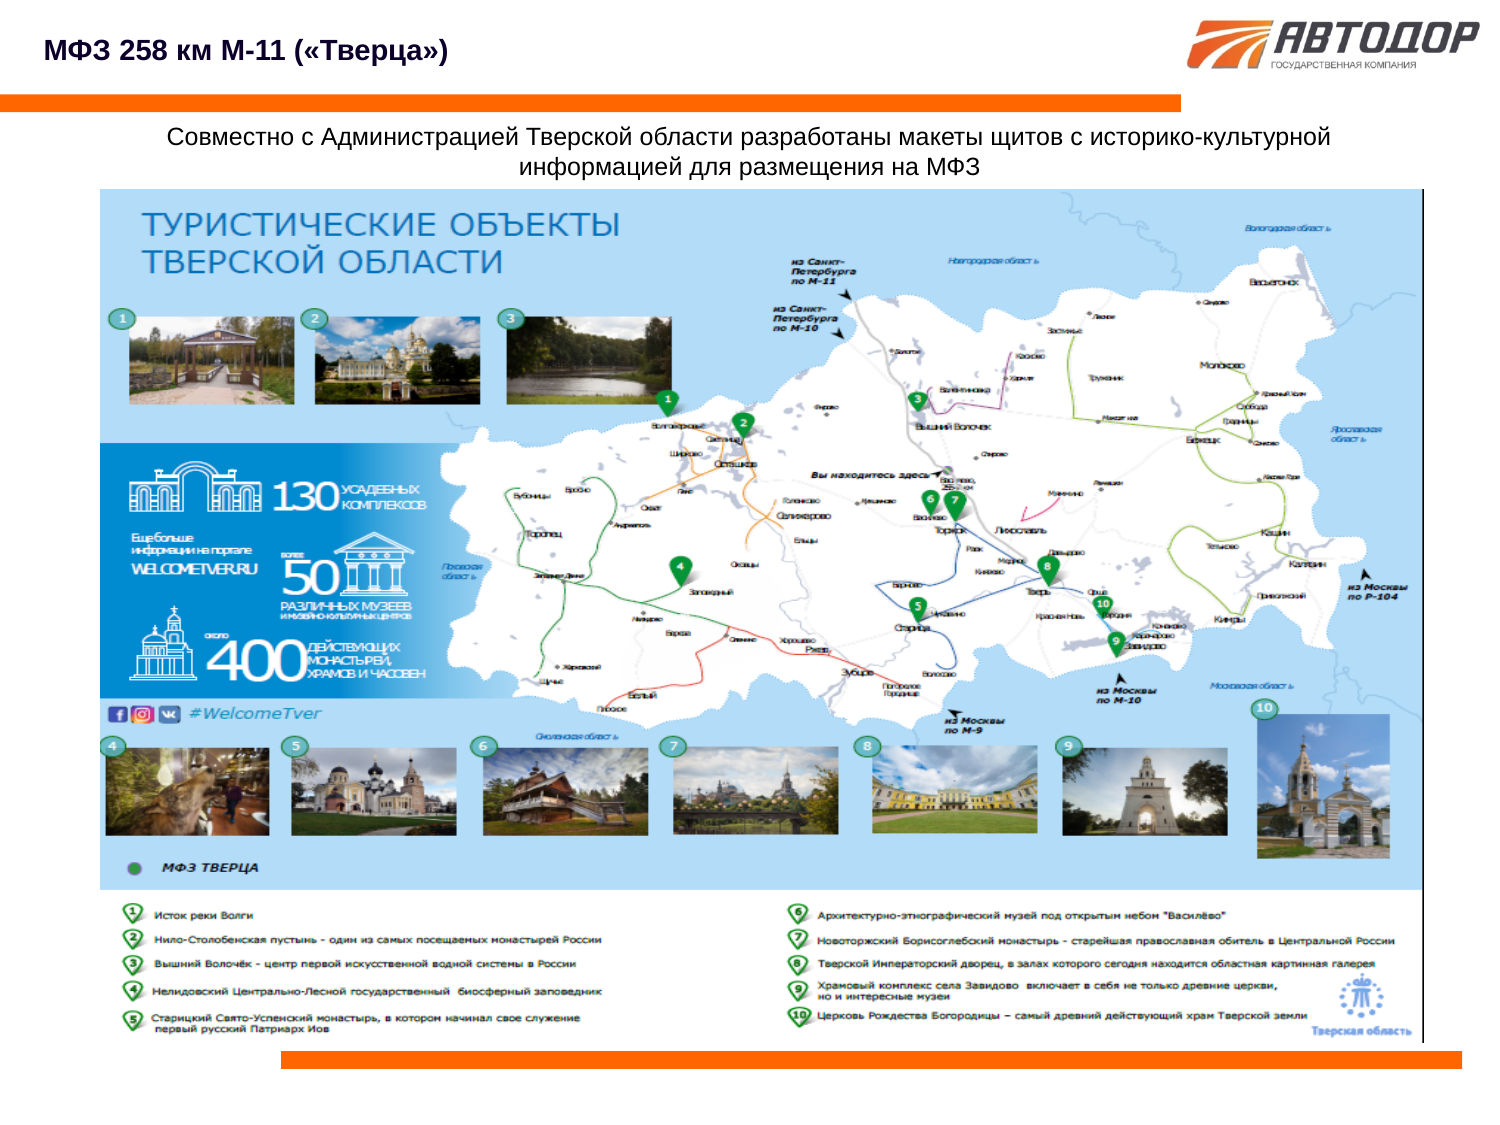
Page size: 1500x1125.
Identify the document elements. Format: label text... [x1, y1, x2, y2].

picture [254, 564, 258, 574]
picture [205, 634, 229, 639]
picture [134, 628, 194, 677]
text_box Совместно с Администрацией Тверской области разработаны макеты щитов с историко-культурной информацией для размещения на МФЗ [88, 113, 1412, 189]
picture [132, 545, 253, 556]
picture [132, 564, 148, 574]
title МФЗ 258 км М-11 («Тверца») [29, 30, 1446, 86]
picture [161, 564, 166, 574]
picture [202, 564, 219, 574]
picture [274, 482, 340, 510]
picture [169, 564, 194, 574]
picture [281, 603, 297, 610]
picture [225, 564, 251, 574]
picture [168, 607, 180, 630]
picture [130, 462, 208, 511]
picture [281, 553, 340, 594]
picture [204, 463, 262, 511]
picture [153, 564, 157, 574]
picture [132, 533, 194, 542]
picture [1183, 11, 1484, 74]
picture [100, 189, 1424, 1043]
